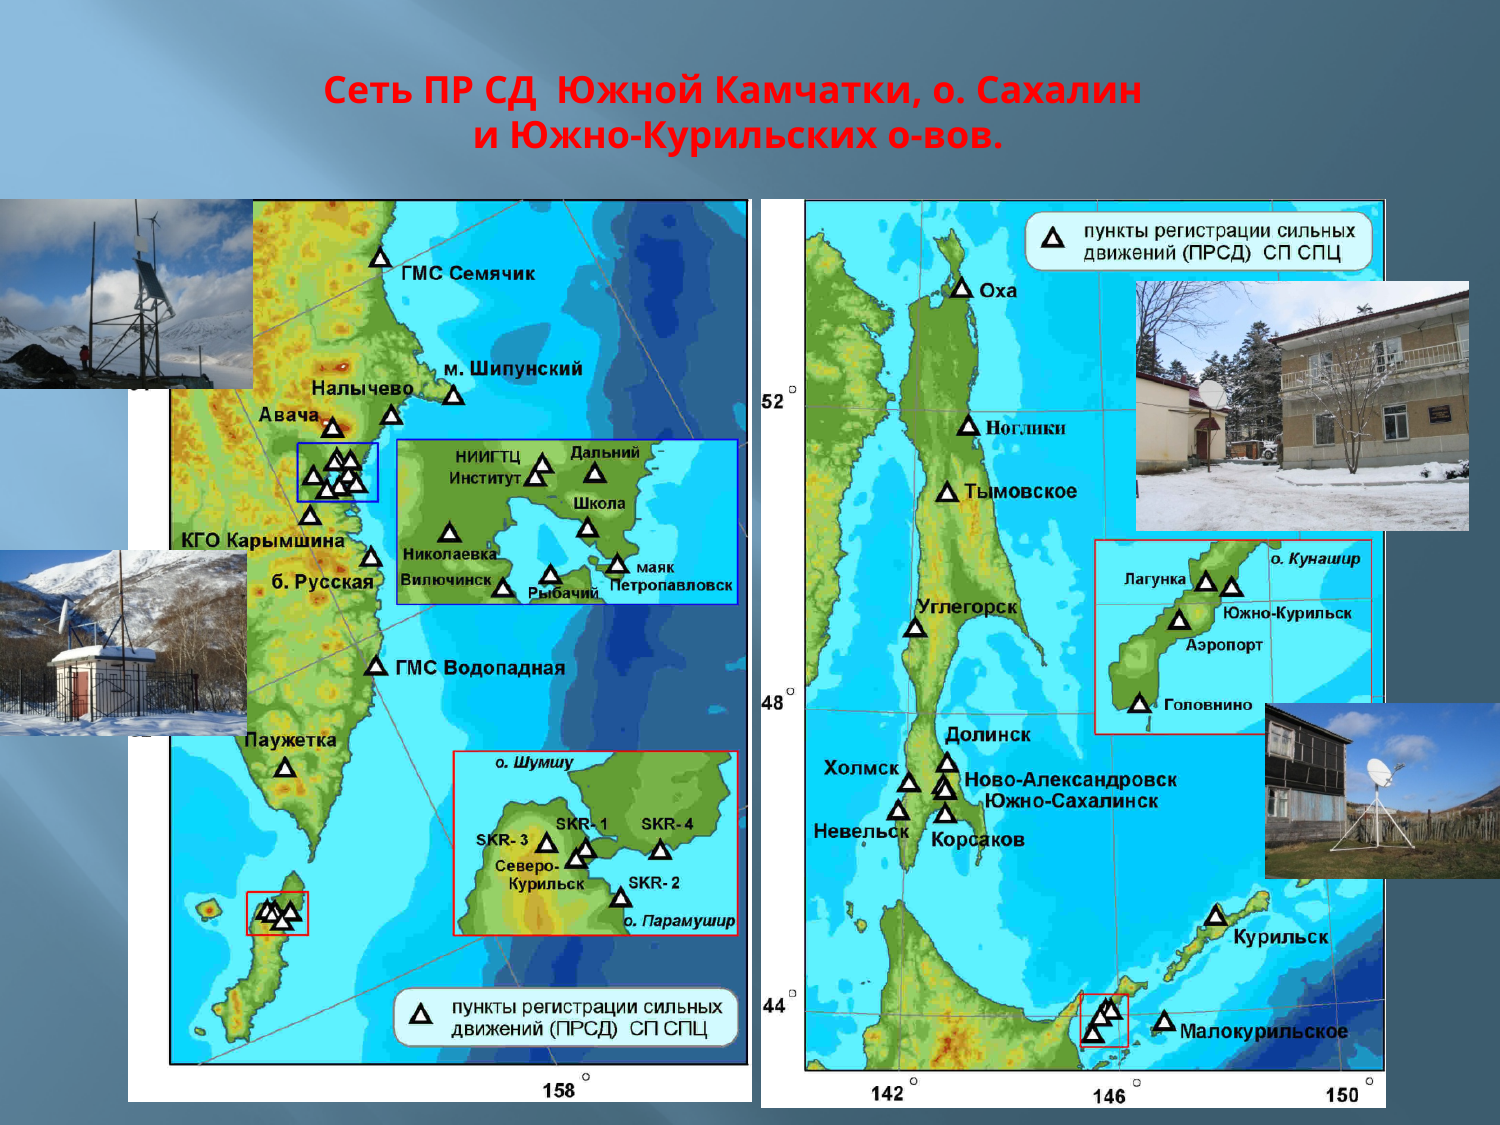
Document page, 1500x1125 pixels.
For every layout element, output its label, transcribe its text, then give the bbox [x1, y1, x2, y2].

picture [0, 198, 752, 1102]
text_box Сеть ПР СД Южной Камчатки, о. Сахалин и Южно-Курильских о-вов. [35, 58, 1442, 164]
picture [761, 198, 1500, 1108]
